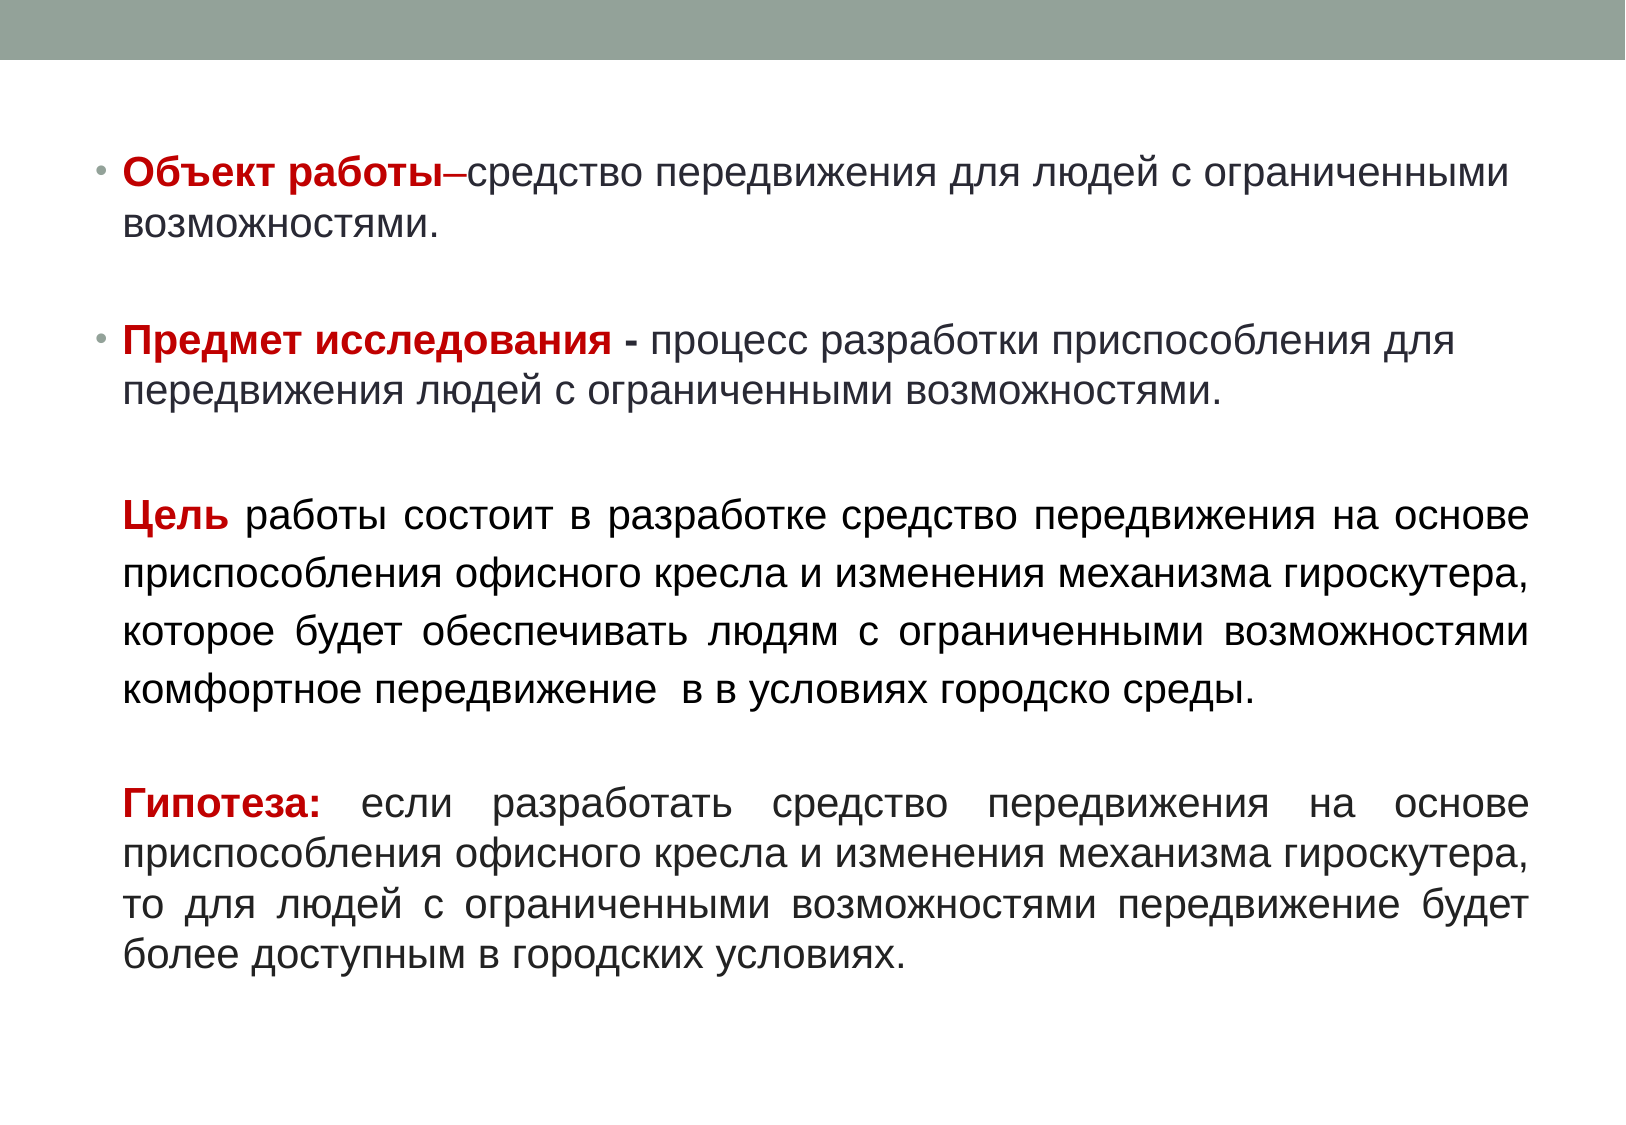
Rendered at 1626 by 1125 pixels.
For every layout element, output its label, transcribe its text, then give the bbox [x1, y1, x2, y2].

list Объект работы–средство передвижения для людей с ограниченными возможностями. Предмет исследования - процесс разработки приспособления для передвижения людей с ограниченными возможностями. Цель работы состоит в разработке средство передвижения на основе приспособления офисного кресла и изменения механизма гироскутера, которое будет обеспечивать людям с ограниченными возможностями комфортное передвижение в в условиях городско среды. Гипотеза: если разработать средство передвижения на основе приспособления офисного кресла и изменения механизма гироскутера, то для людей с ограниченными возможностями передвижение будет более доступным в городских условиях. [80, 137, 1545, 1000]
